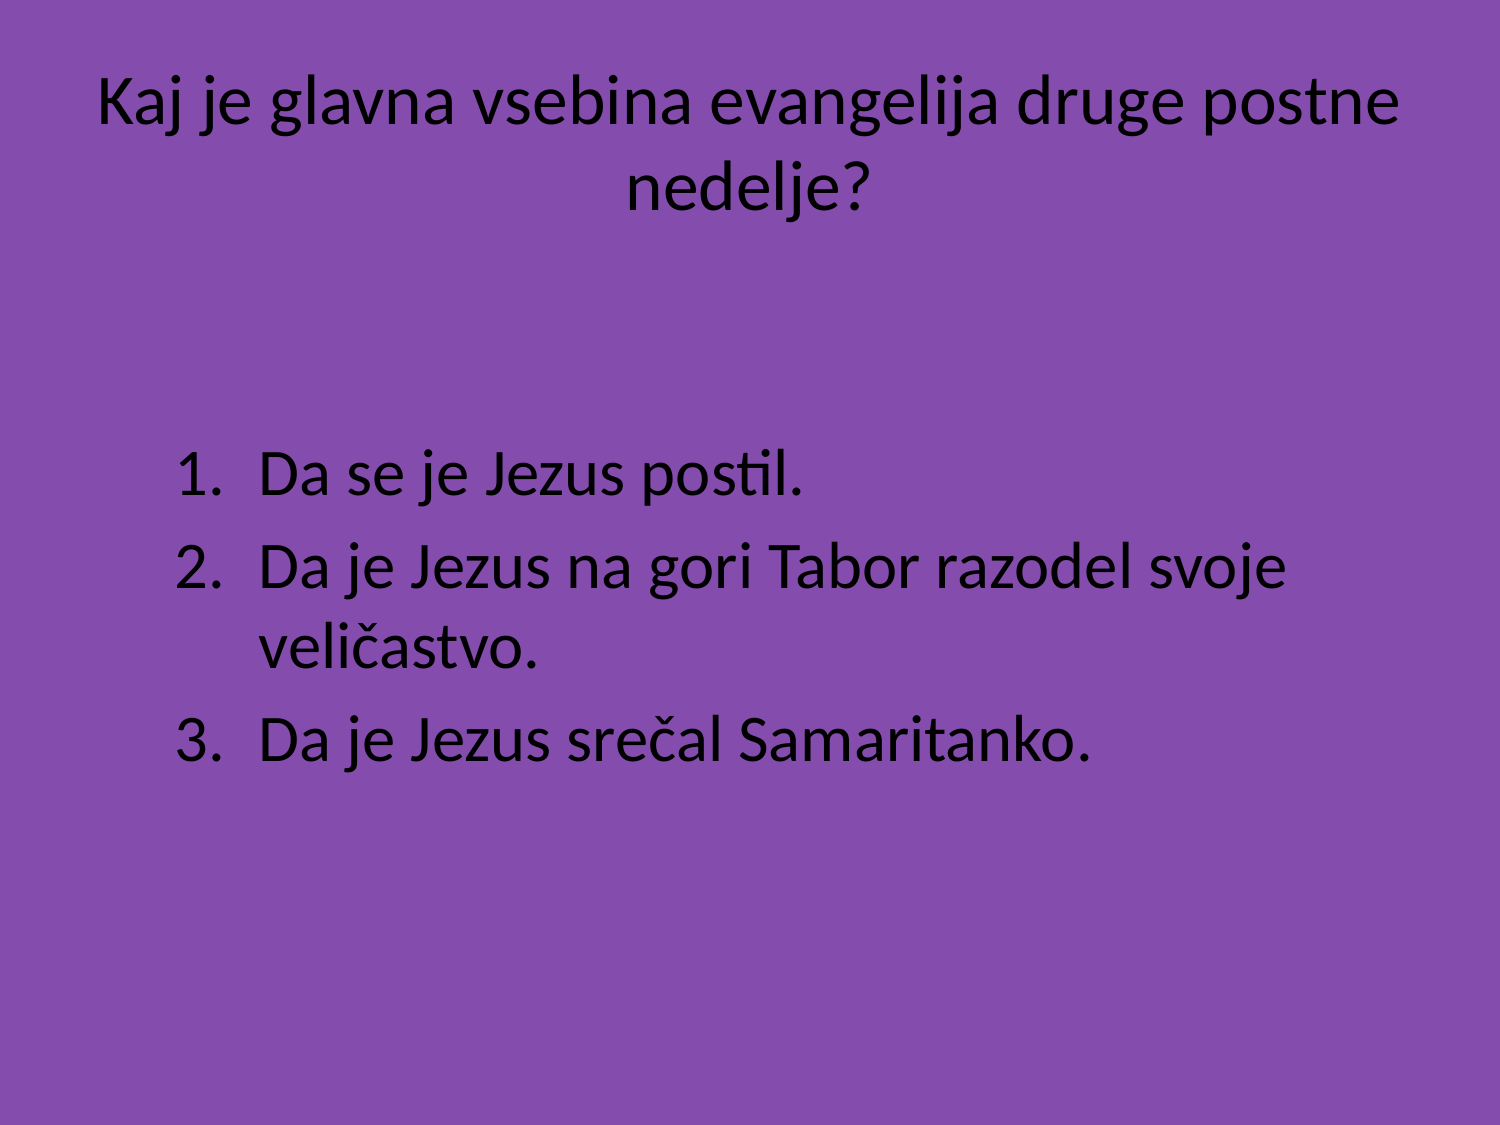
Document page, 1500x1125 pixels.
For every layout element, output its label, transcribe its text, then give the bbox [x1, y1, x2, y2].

title Kaj je glavna vsebina evangelija druge postne nedelje? [75, 45, 1425, 233]
list Da se je Jezus postil. Da je Jezus na gori Tabor razodel svoje veličastvo. Da je Jezus srečal Samaritanko. [159, 420, 1425, 1005]
